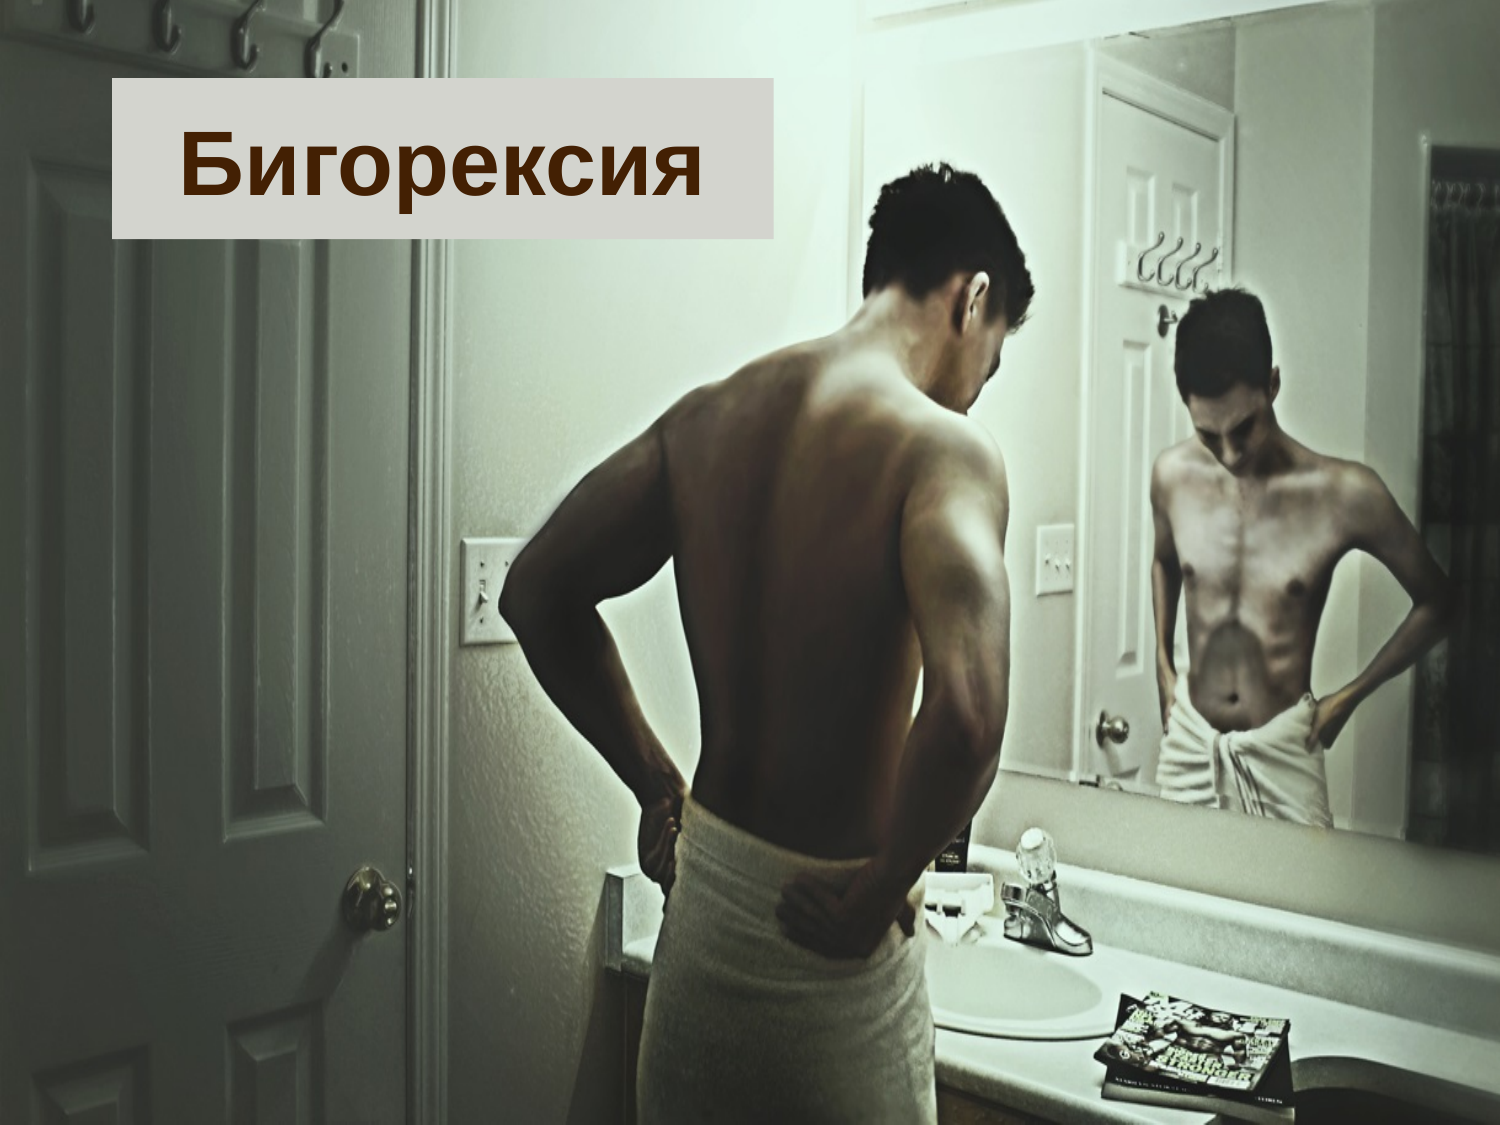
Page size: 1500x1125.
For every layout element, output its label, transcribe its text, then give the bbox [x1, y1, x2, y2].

title Бигорексия [112, 78, 774, 240]
picture [0, 0, 1500, 1125]
